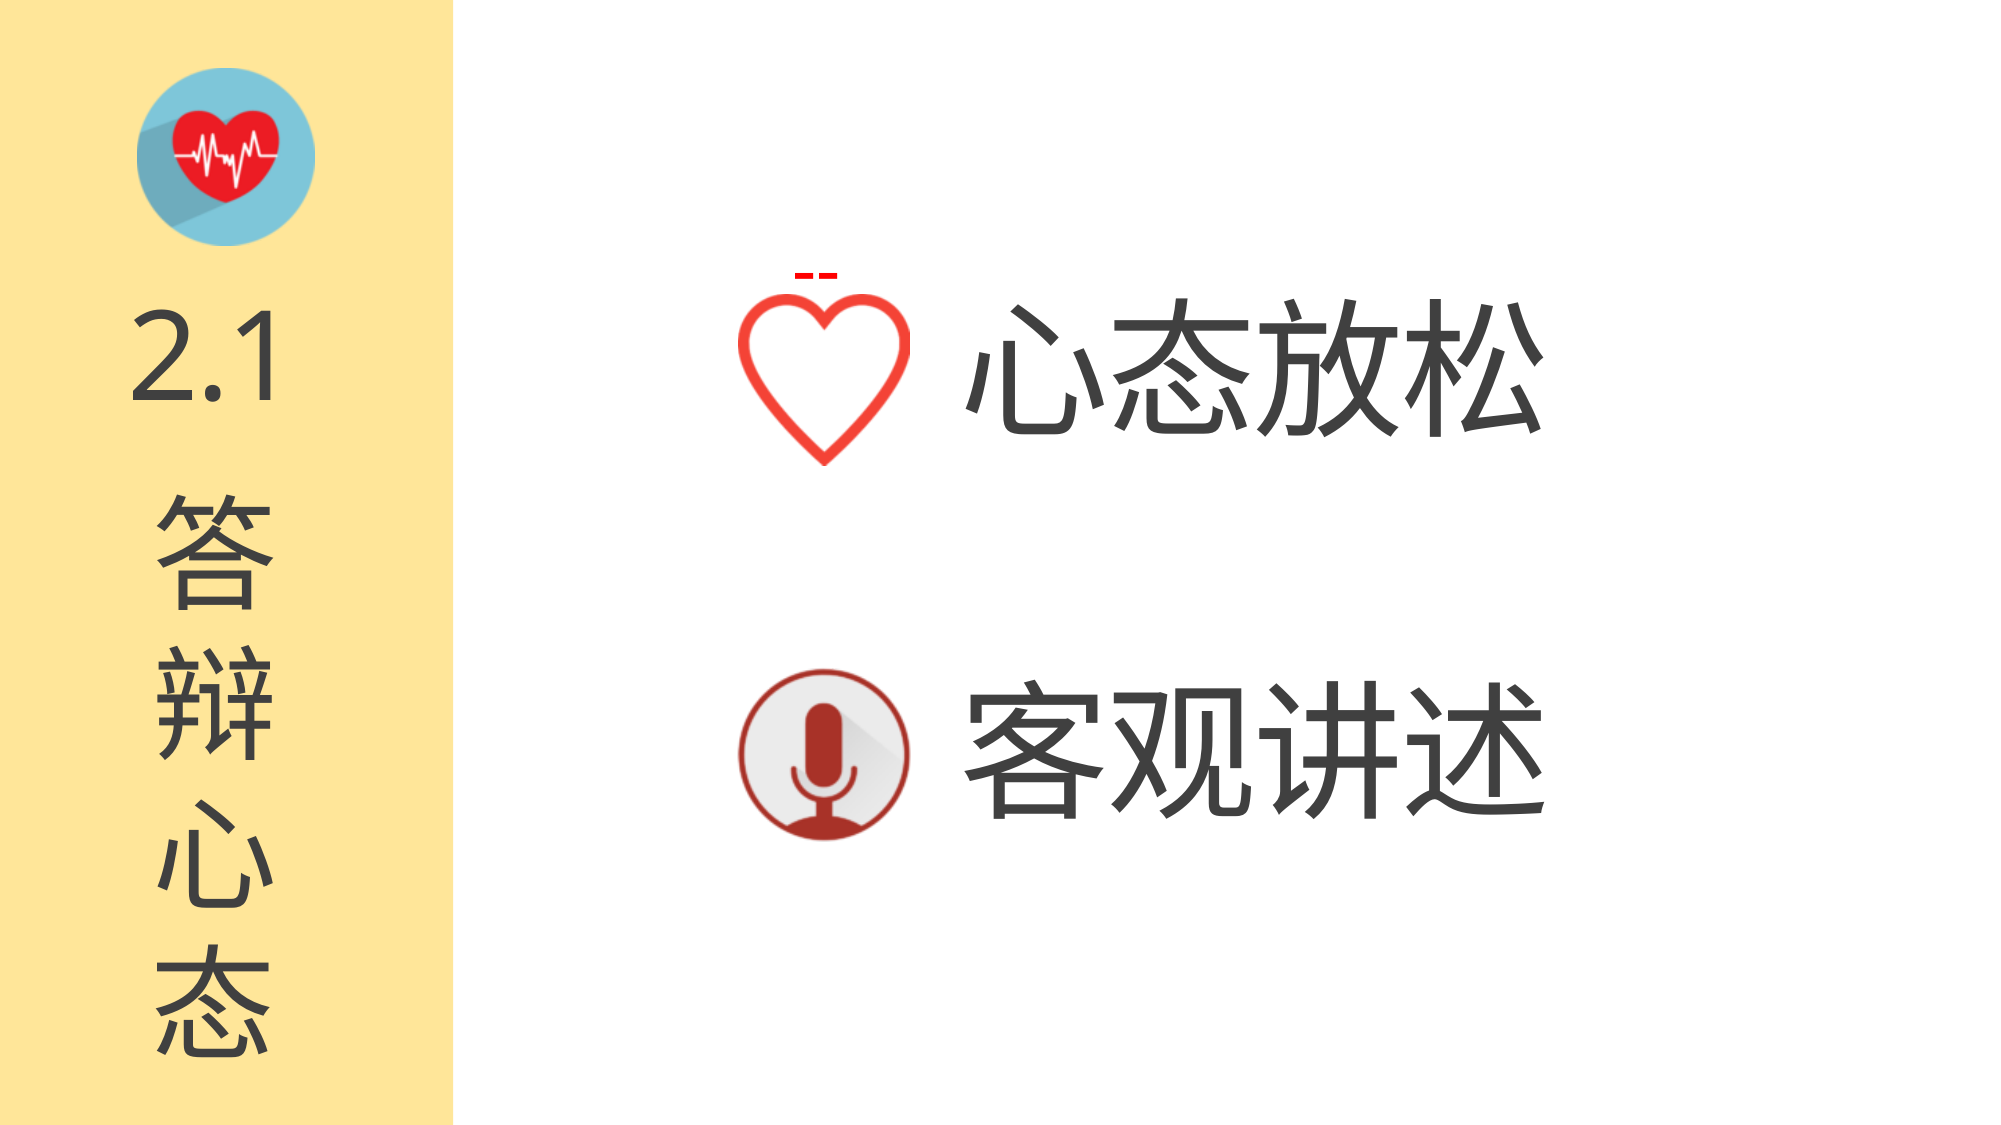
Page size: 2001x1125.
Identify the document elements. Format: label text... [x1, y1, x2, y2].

text_box 2.1 答辩心态 [92, 268, 334, 1084]
picture [738, 294, 910, 466]
text_box -- [777, 214, 902, 294]
text_box 心态放松 [945, 268, 1566, 464]
text_box 客观讲述 [945, 650, 1566, 845]
picture [136, 68, 315, 246]
picture [724, 655, 925, 856]
text_box [0, 0, 454, 1125]
